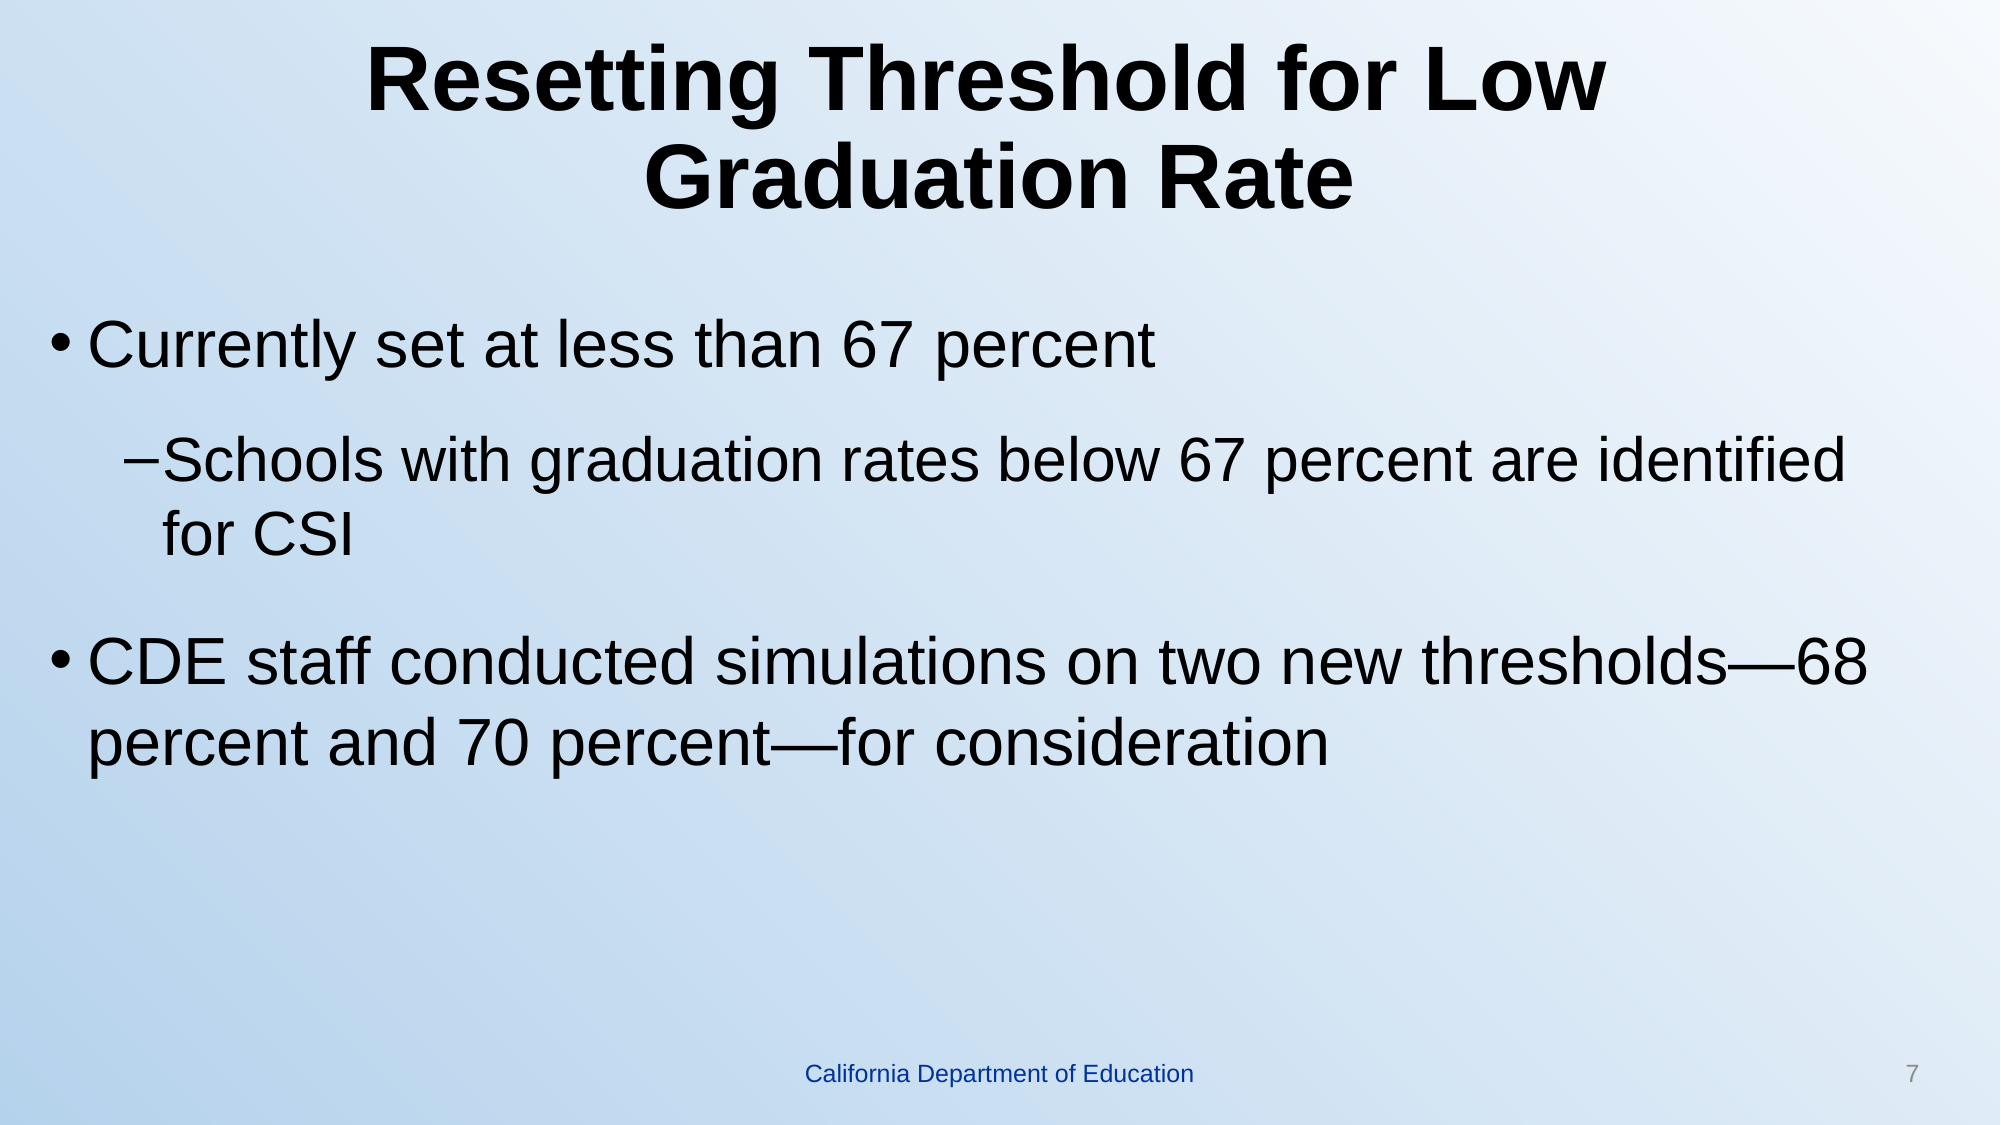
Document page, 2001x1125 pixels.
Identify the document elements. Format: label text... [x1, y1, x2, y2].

slide_number 7 [1484, 1042, 1935, 1103]
list Currently set at less than 67 percent Schools with graduation rates below 67 percent are identified for CSI CDE staff conducted simulations on two new thresholds—68 percent and 70 percent—for consideration [34, 293, 1935, 965]
footer California Department of Education [662, 1042, 1338, 1103]
title Resetting Threshold for Low Graduation Rate [0, 0, 2000, 260]
